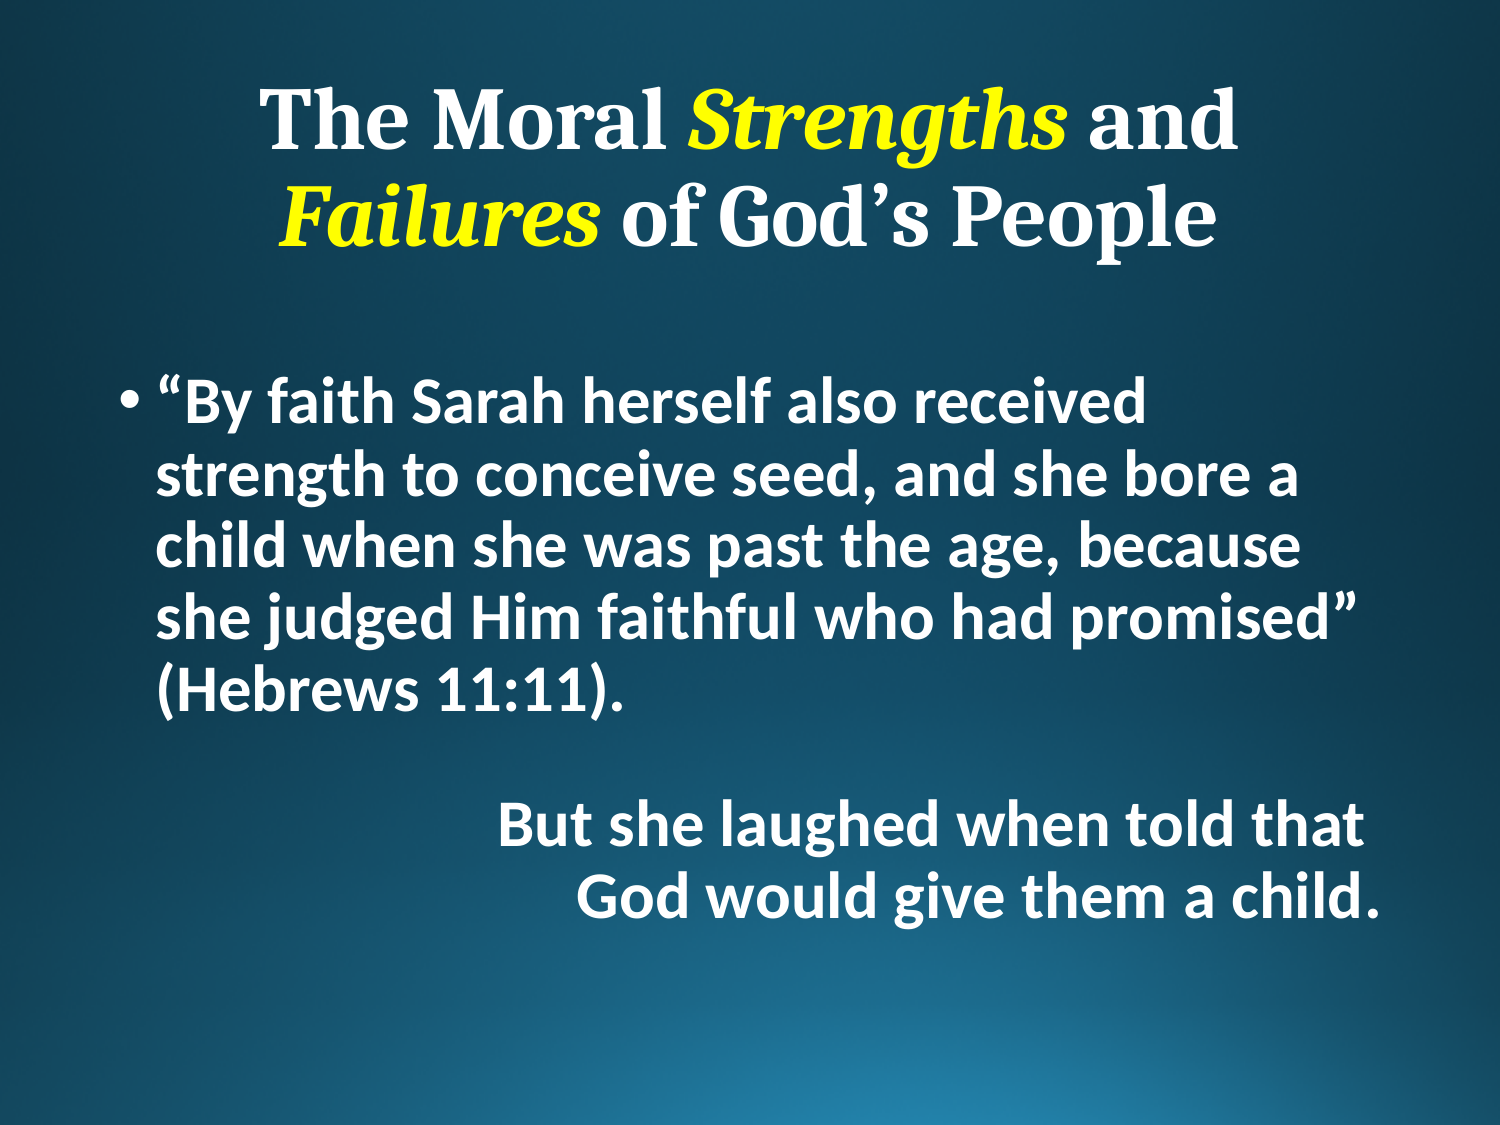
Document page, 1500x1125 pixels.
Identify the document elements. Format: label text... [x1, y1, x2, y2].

list “By faith Sarah herself also received strength to conceive seed, and she bore a child when she was past the age, because she judged Him faithful who had promised” (Hebrews 11:11). But she laughed when told that God would give them a child. [103, 358, 1397, 1125]
title The Moral Strengths and Failures of God’s People [103, 59, 1397, 278]
picture [0, 0, 1500, 1125]
